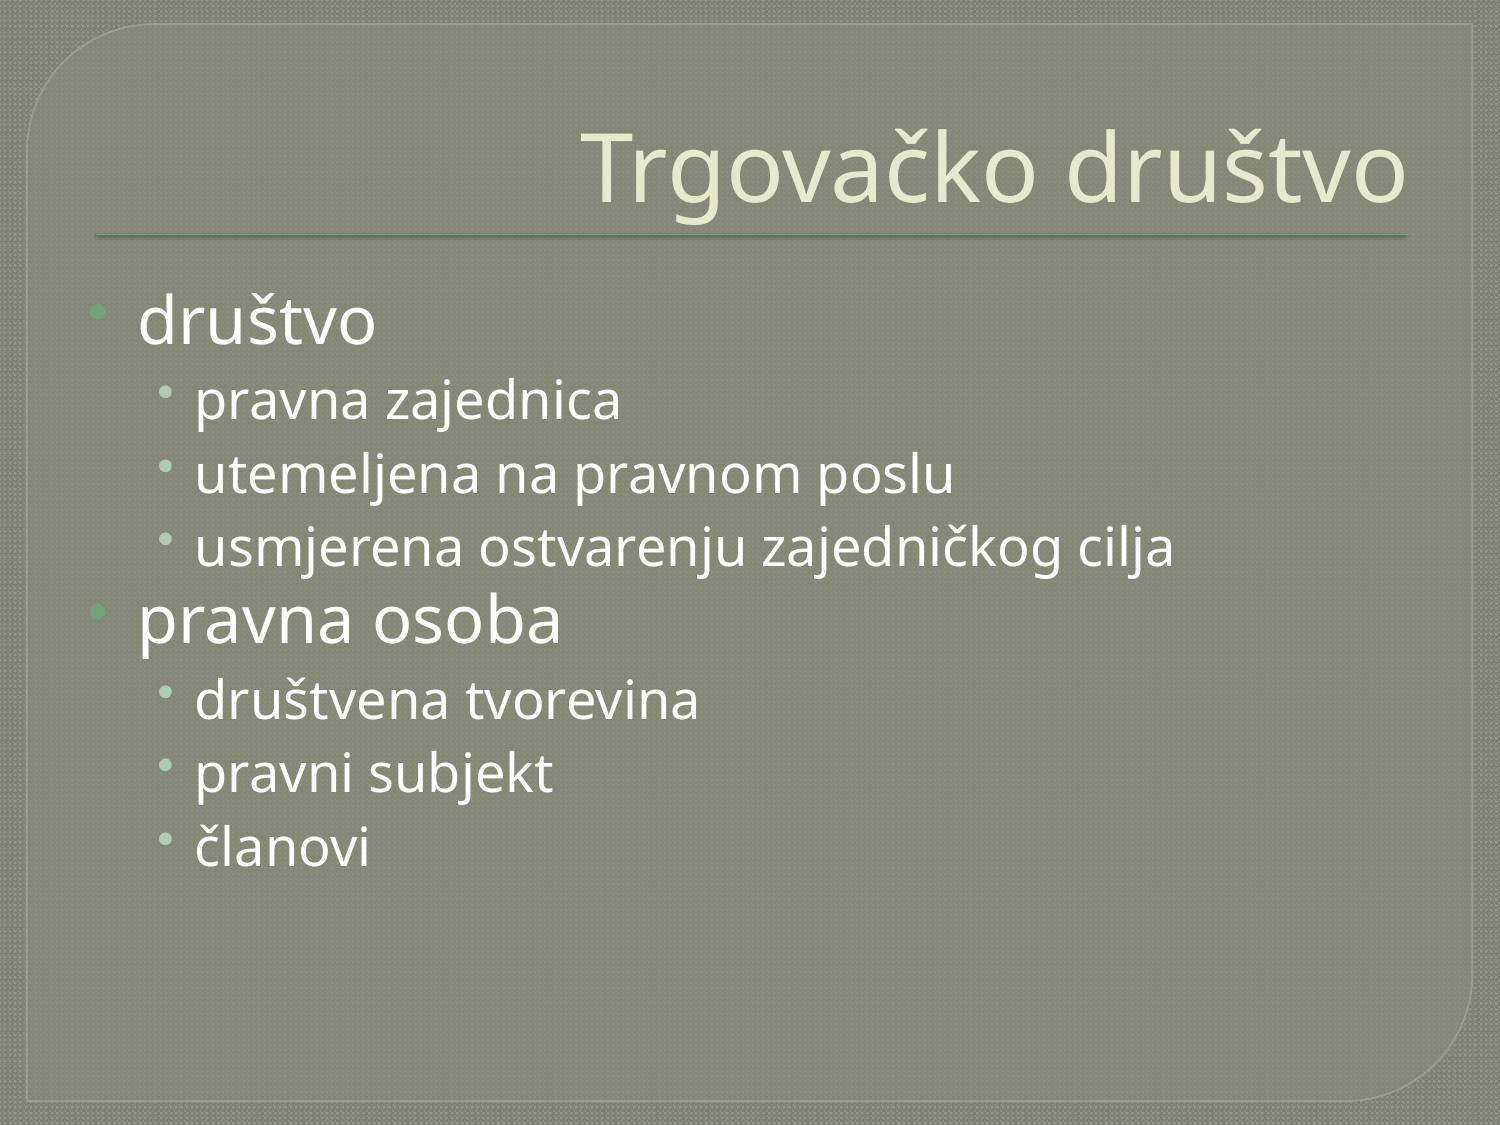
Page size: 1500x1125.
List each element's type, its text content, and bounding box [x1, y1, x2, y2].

title Trgovačko društvo [75, 41, 1425, 230]
list društvo pravna zajednica utemeljena na pravnom poslu usmjerena ostvarenju zajedničkog cilja pravna osoba društvena tvorevina pravni subjekt članovi [75, 270, 1425, 1013]
